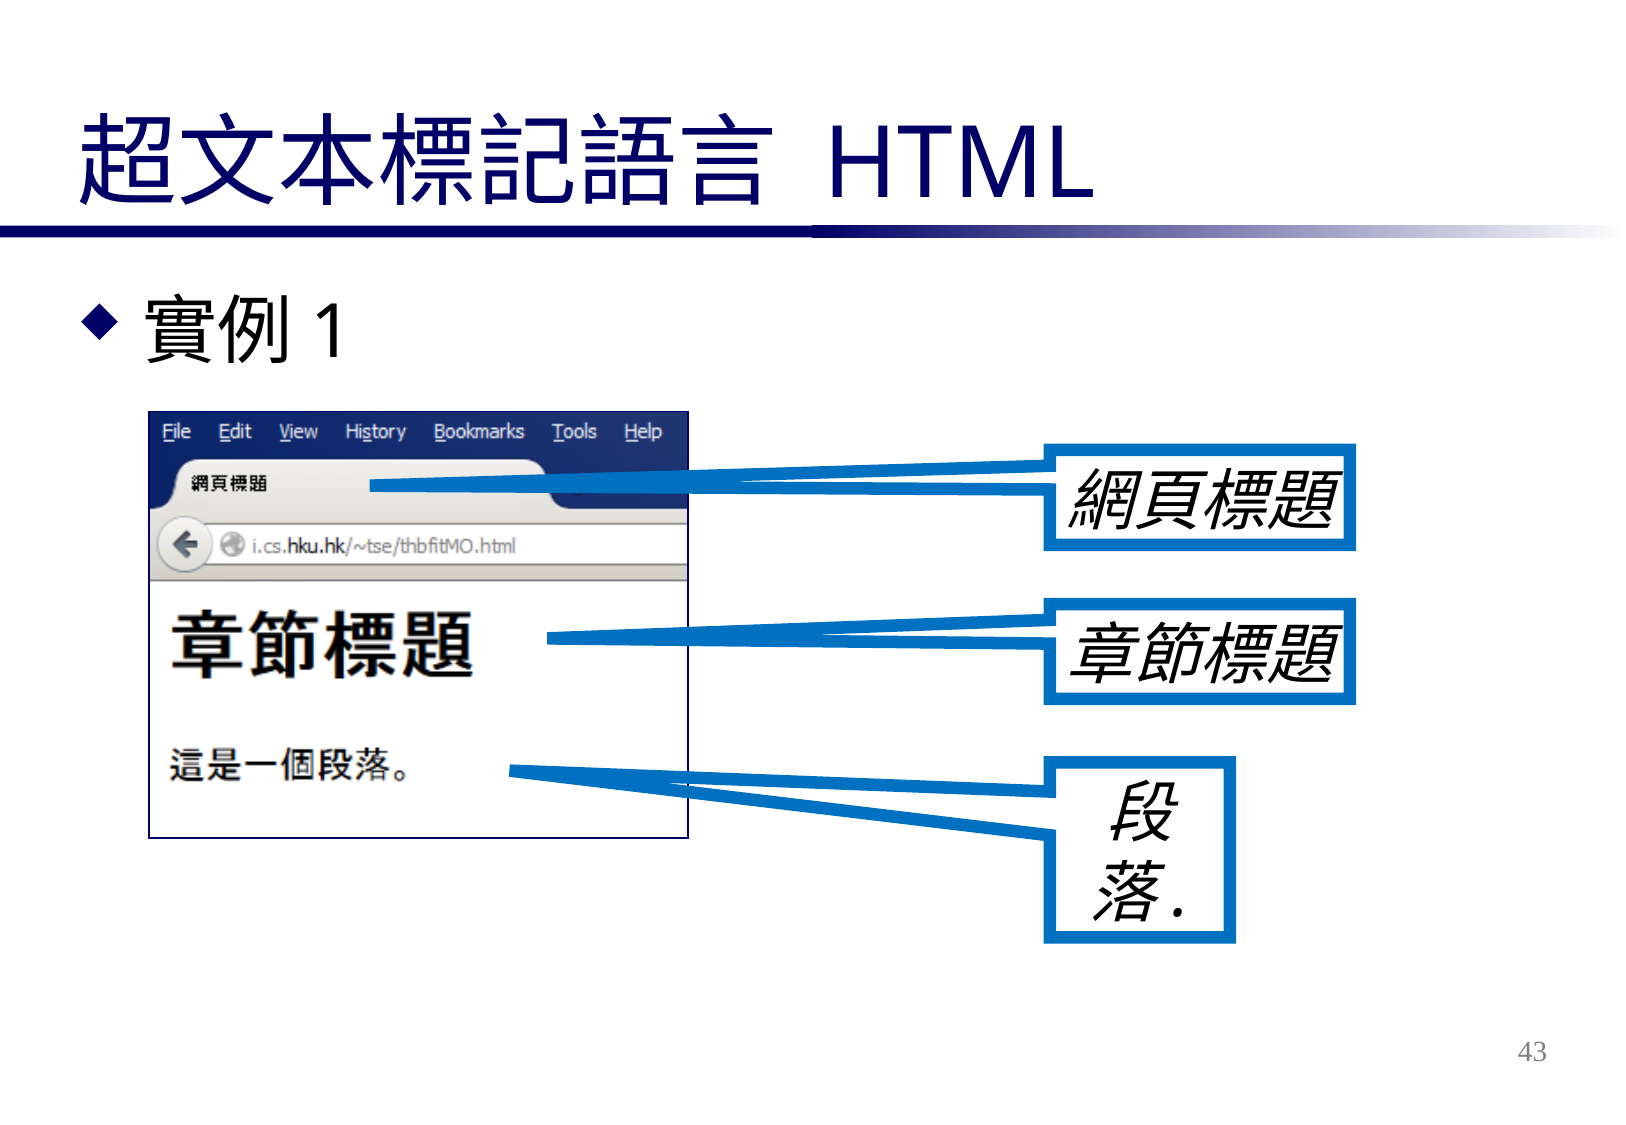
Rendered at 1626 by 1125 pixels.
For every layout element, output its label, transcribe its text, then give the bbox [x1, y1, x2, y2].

slide_number 43 [1223, 1012, 1563, 1088]
title 超文本標記語言 HTML [62, 43, 1563, 225]
text_box 章節標題 [691, 604, 1350, 699]
text_box 段落. [691, 762, 1230, 938]
list 實例1 [62, 275, 1563, 388]
text_box 網頁標題 [691, 449, 1350, 545]
picture [149, 412, 688, 838]
